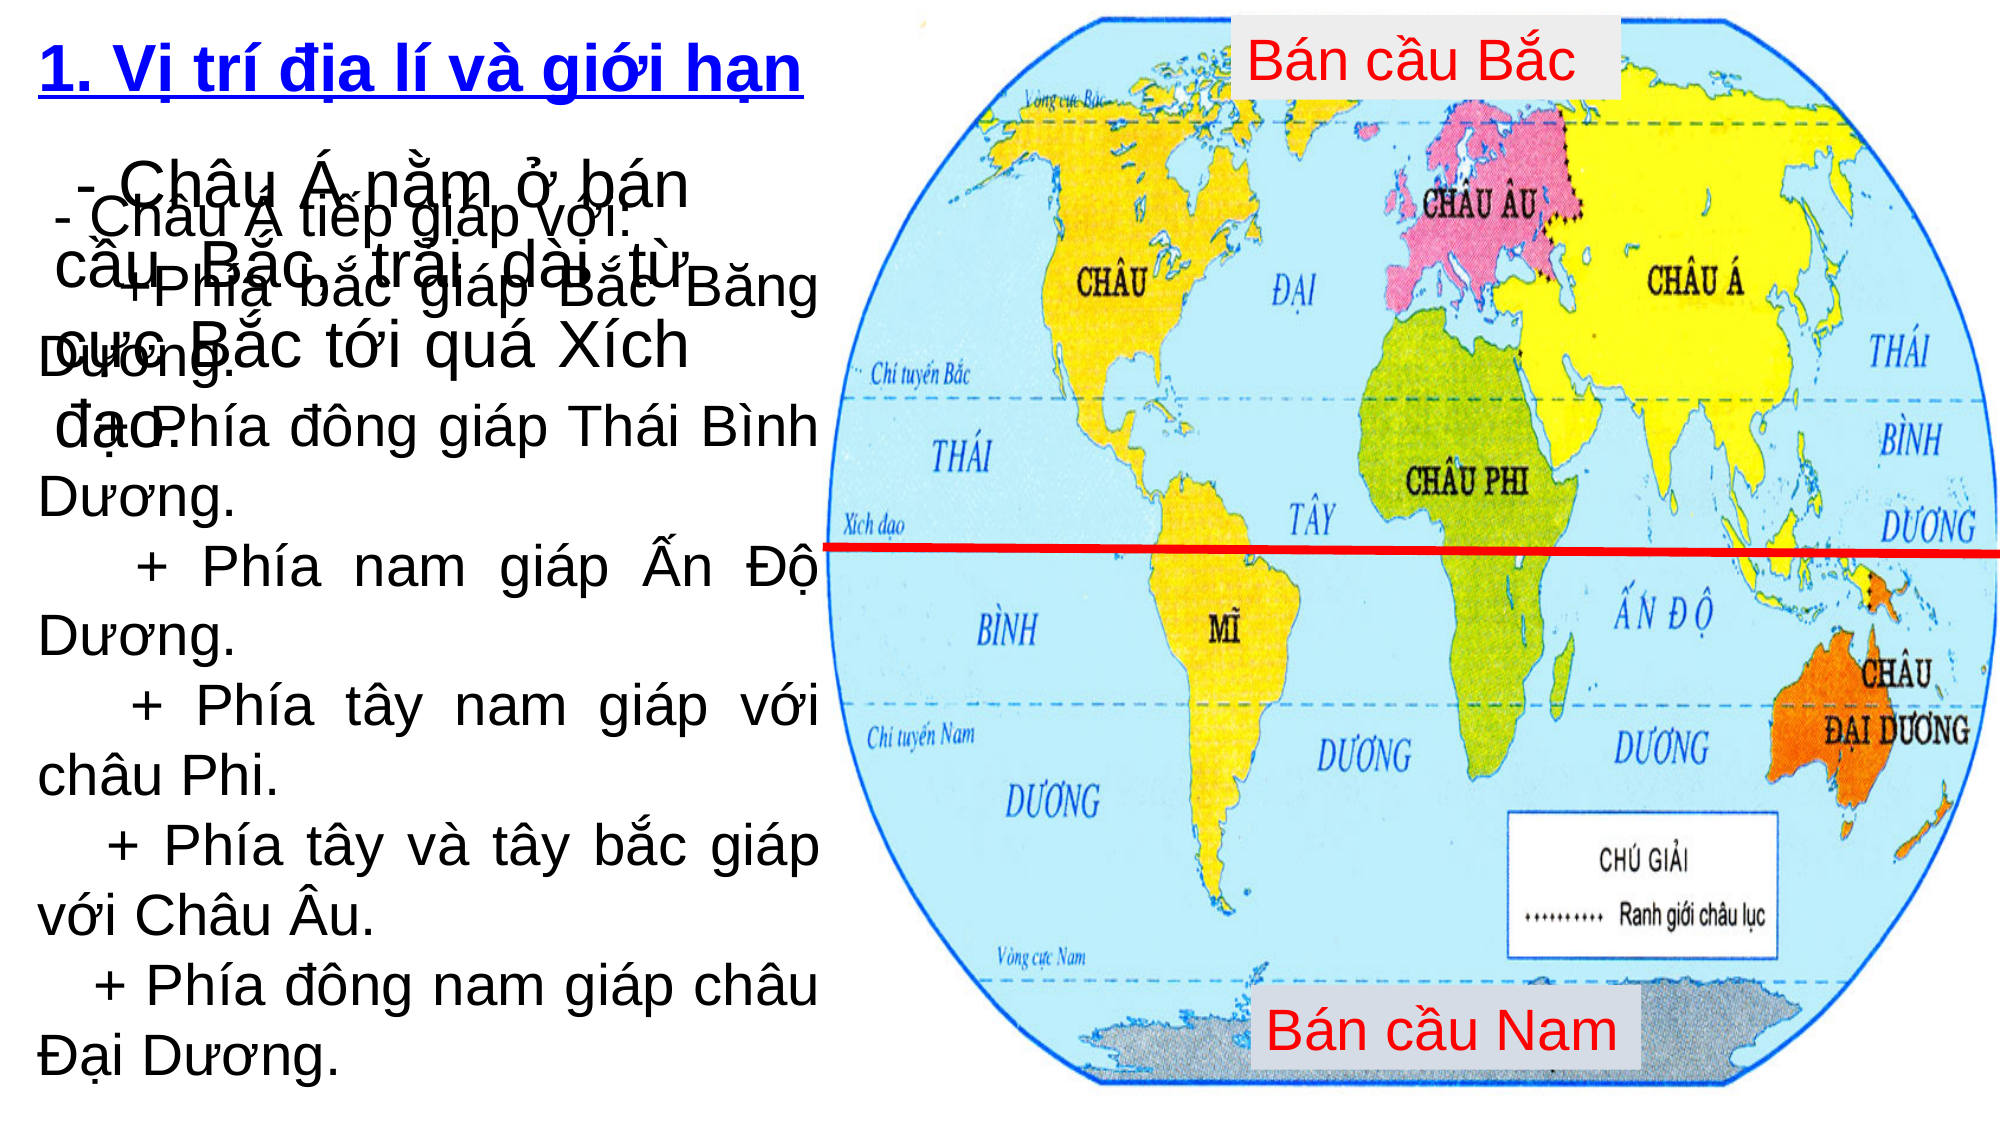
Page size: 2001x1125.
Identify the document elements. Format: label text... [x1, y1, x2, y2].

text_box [822, 546, 2000, 554]
text_box - Châu Á tiếp giáp với: +Phía bắc giáp Bắc Băng Dương. + Phía đông giáp Thái Bình Dương. + Phía nam giáp Ấn Độ Dương. + Phía tây nam giáp với châu Phi. + Phía tây và tây bắc giáp với Châu Âu. + Phía đông nam giáp châu Đại Dương. [22, 170, 822, 1095]
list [822, 10, 2000, 546]
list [822, 554, 2000, 1100]
text_box - Châu Á nằm ở bán cầu Bắc, trải dài từ cực Bắc tới quá Xích đạo. [39, 133, 707, 170]
text_box 1. Vị trí địa lí và giới hạn [23, 17, 819, 112]
